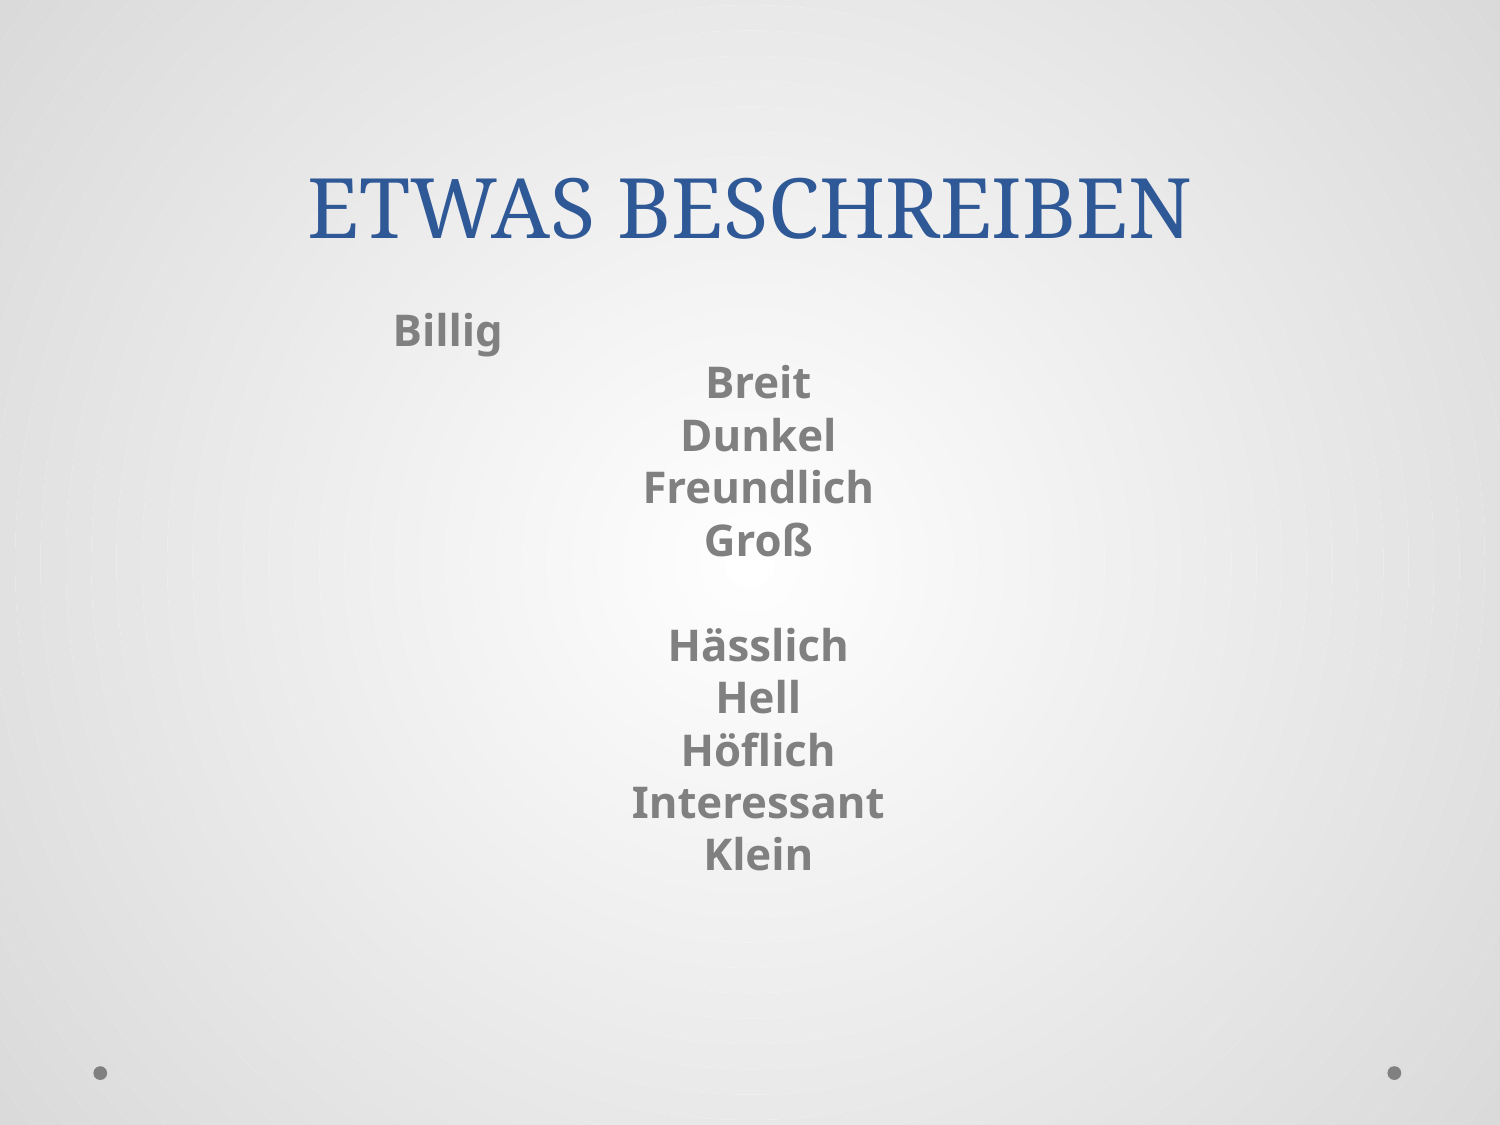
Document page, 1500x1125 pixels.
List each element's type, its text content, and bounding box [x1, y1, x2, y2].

title ETWAS BESCHREIBEN [75, 0, 1425, 262]
list Billig Breit Dunkel Freundlich Groß Hässlich Hell Höflich Interessant Klein [75, 262, 1425, 1005]
